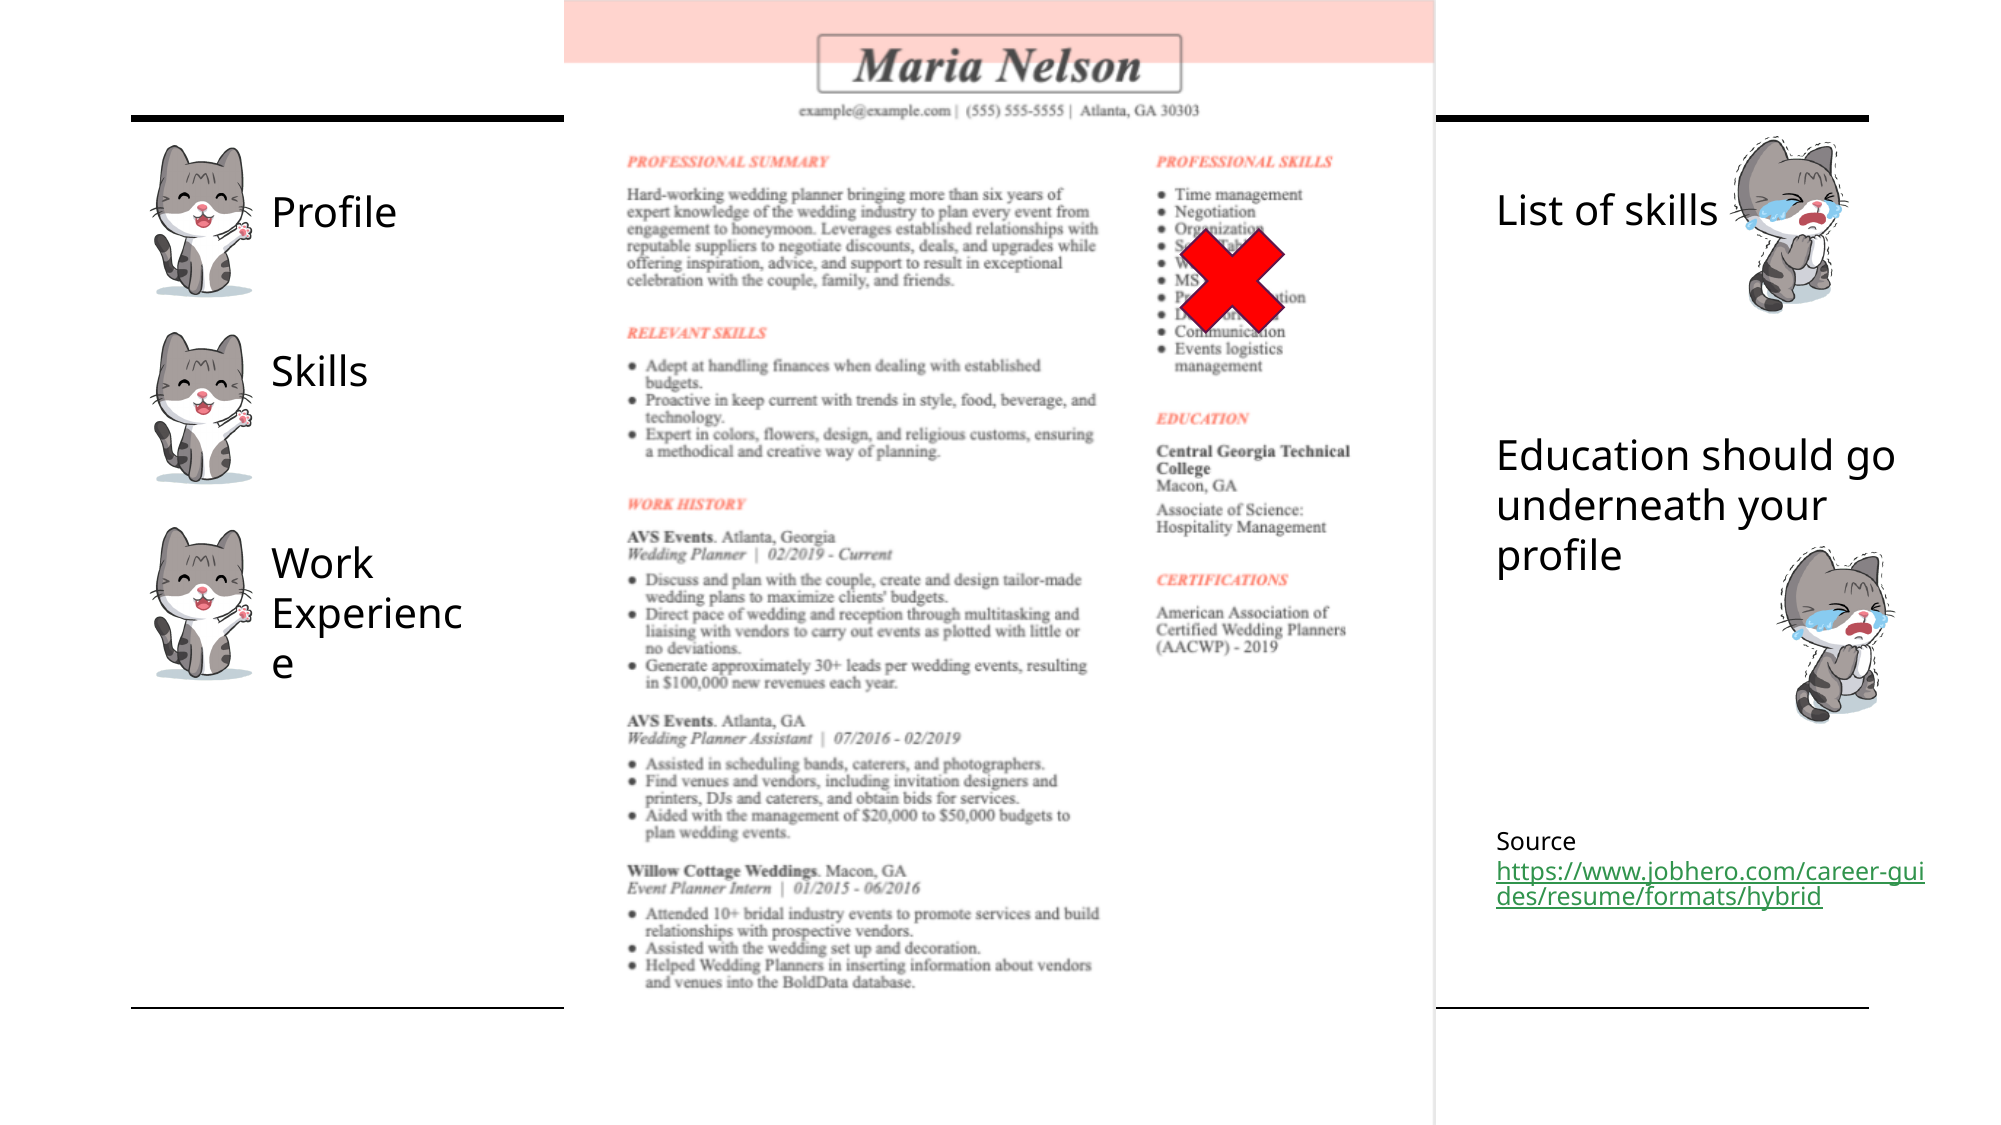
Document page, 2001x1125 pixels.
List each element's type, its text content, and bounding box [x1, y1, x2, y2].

text_box Education should go underneath your profile [1480, 420, 1946, 586]
text_box List of skills [1480, 176, 1667, 242]
picture [564, 0, 1436, 1125]
picture [1667, 111, 1911, 338]
picture [1714, 521, 1958, 748]
text_box Work Experience [293, 529, 499, 695]
text_box Source https://www.jobhero.com/career-guides/resume/formats/hybrid [1481, 817, 1948, 927]
text_box Profile [293, 178, 457, 244]
text_box Skills [293, 337, 457, 403]
picture [109, 123, 293, 702]
